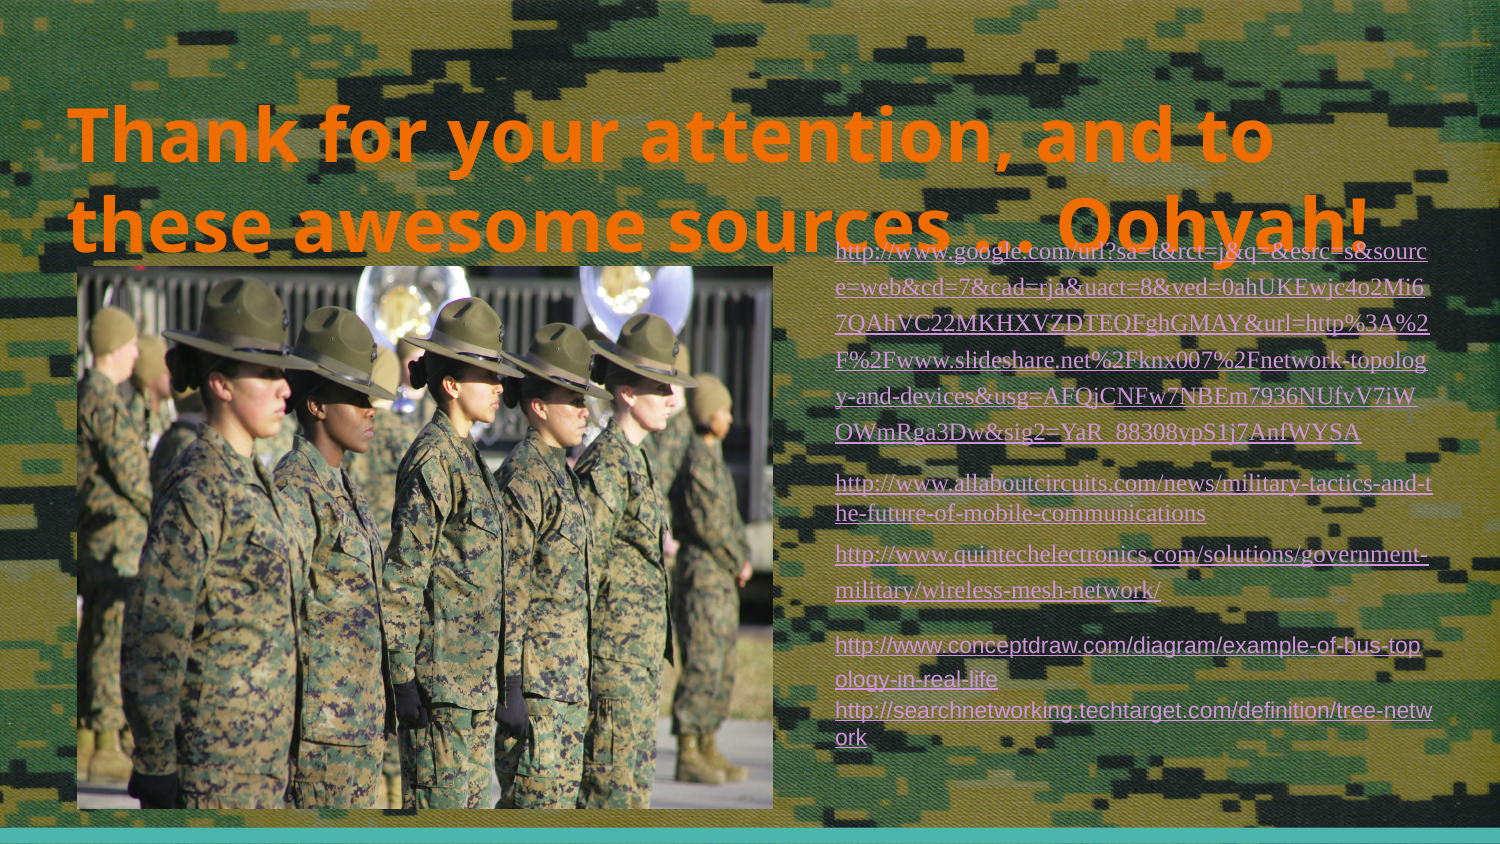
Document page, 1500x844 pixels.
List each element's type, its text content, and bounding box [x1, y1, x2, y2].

title Thank for your attention, and to these awesome sources … Oohyah! [51, 72, 1449, 189]
list http://www.google.com/url?sa=t&rct=j&q=&esrc=s&source=web&cd=7&cad=rja&uact=8&ved=0ahUKEwjc4o2Mi67QAhVC22MKHXVZDTEQFghGMAY&url=http%3A%2F%2Fwww.slideshare.net%2Fknx007%2Fnetwork-topology-and-devices&usg=AFQjCNFw7NBEm7936NUfvV7iWOWmRga3Dw&sig2=YaR_88308ypS1j7AnfWYSA http://www.allaboutcircuits.com/news/military-tactics-and-the-future-of-mobile-communications http://www.quintechelectronics.com/solutions/government-military/wireless-mesh-network/ http://www.conceptdraw.com/diagram/example-of-bus-topology-in-real-life http://searchnetworking.techtarget.com/definition/tree-network [820, 207, 1449, 750]
picture [0, 0, 1500, 827]
